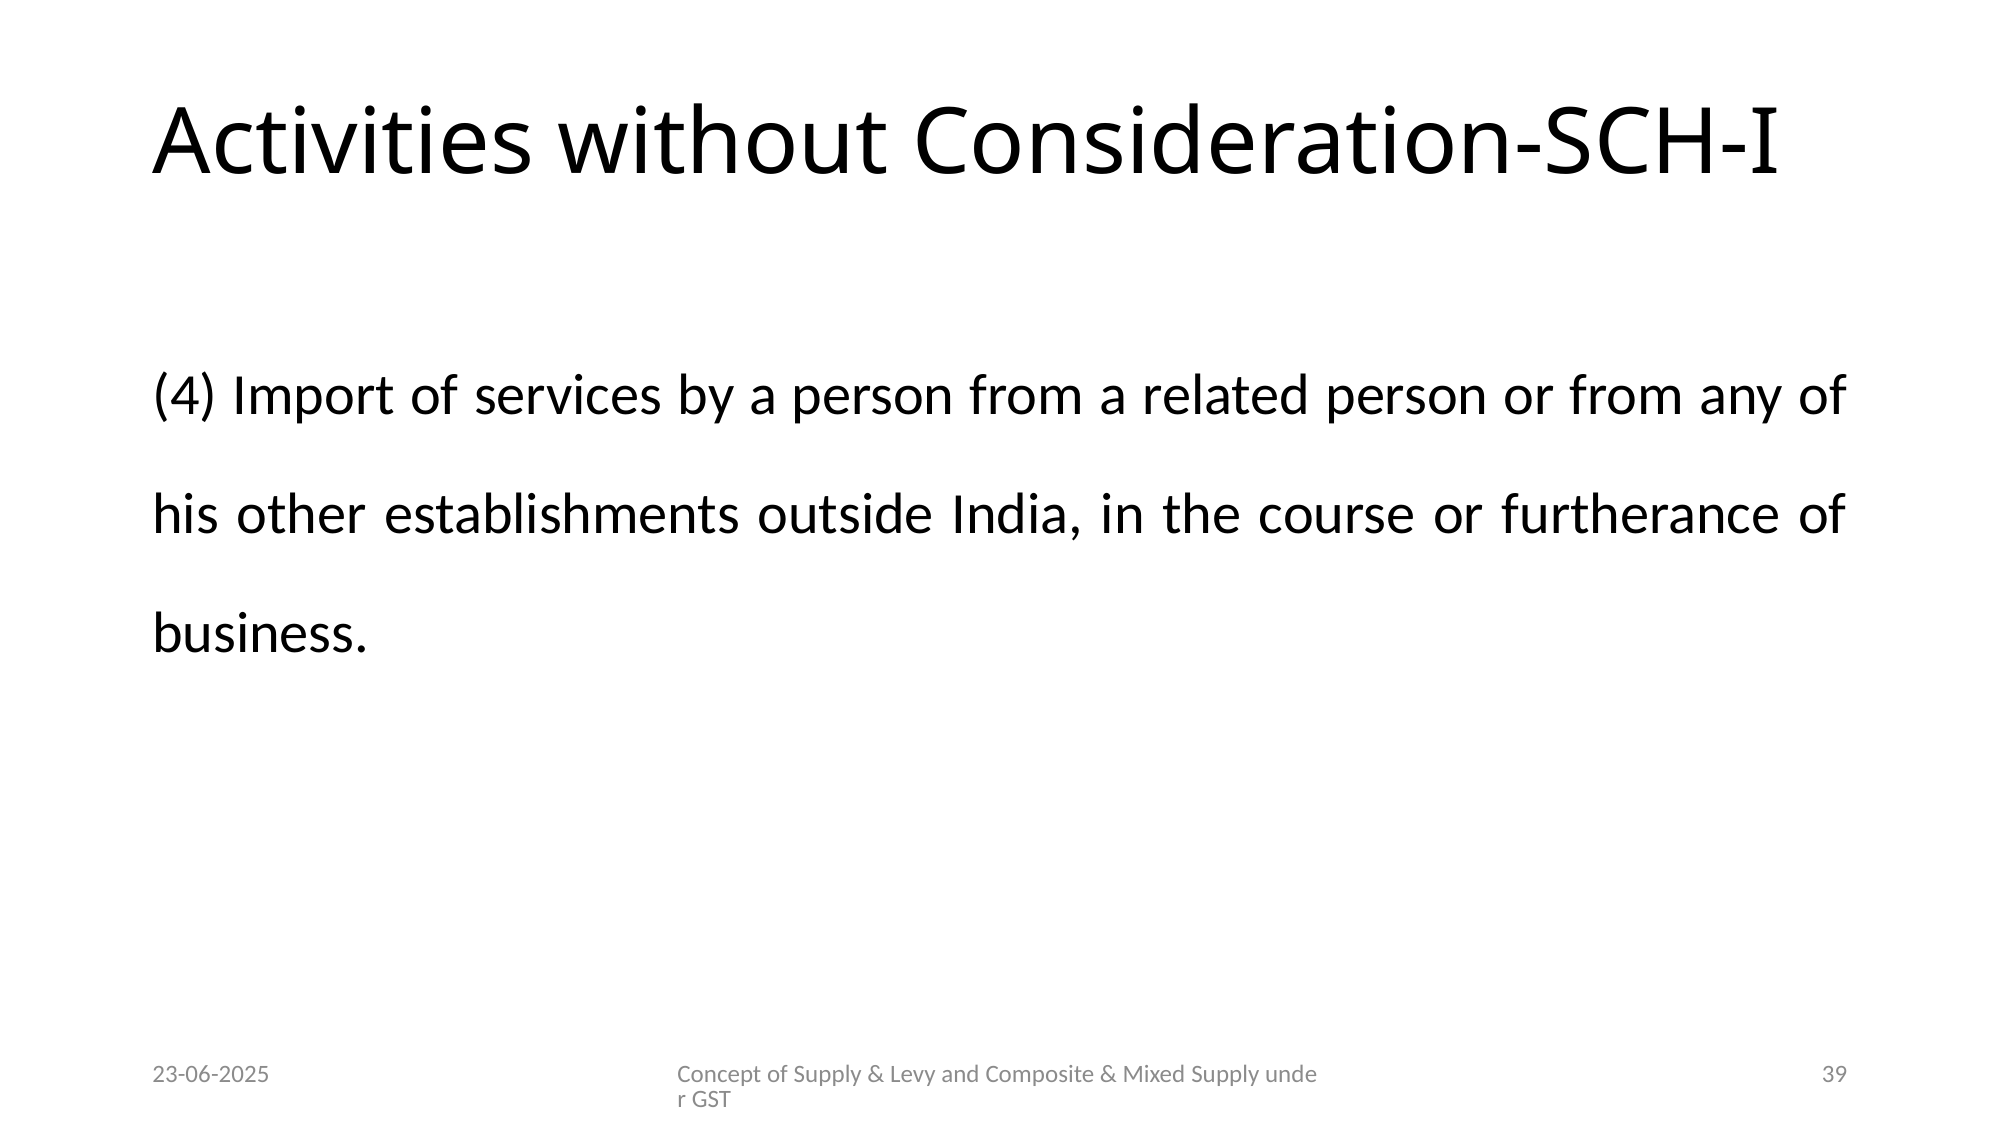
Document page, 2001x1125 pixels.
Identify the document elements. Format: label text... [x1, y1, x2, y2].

title Activities without Consideration-SCH-I [137, 59, 1863, 229]
footer Concept of Supply & Levy and Composite & Mixed Supply under GST [662, 1042, 1338, 1103]
list (4) Import of services by a person from a related person or from any of his other establishments outside India, in the course or furtherance of business. [137, 299, 1863, 1014]
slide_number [137, 1042, 588, 1103]
slide_number 39 [1412, 1042, 1863, 1103]
